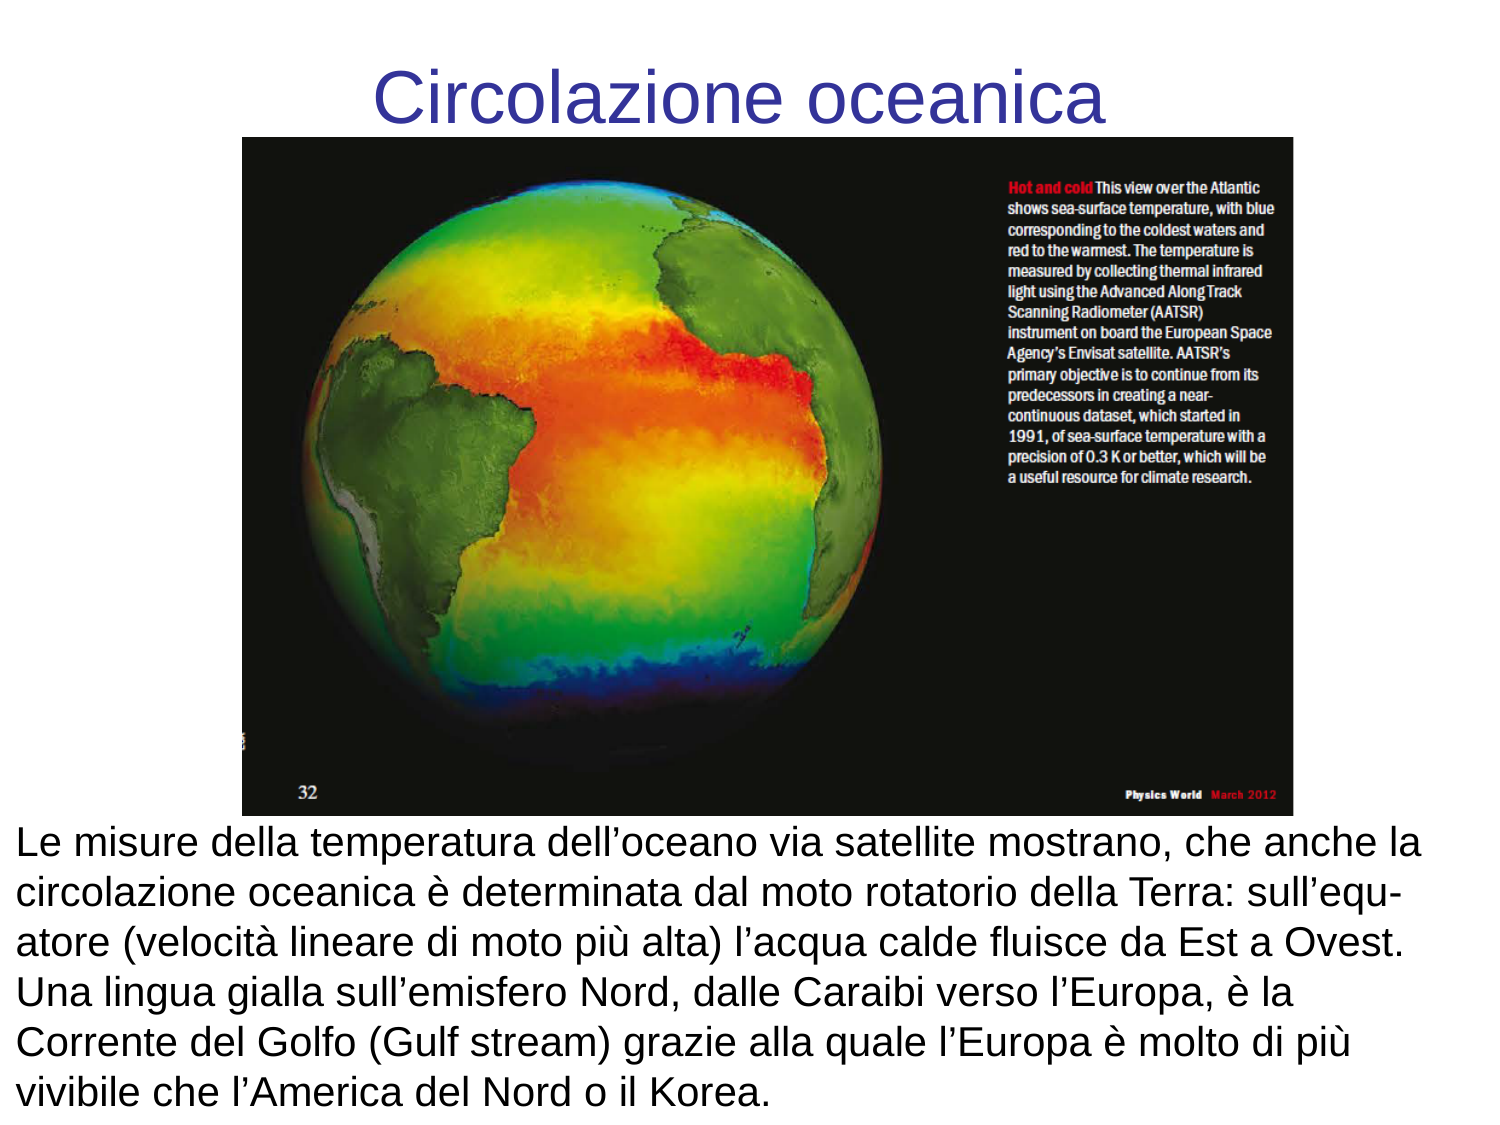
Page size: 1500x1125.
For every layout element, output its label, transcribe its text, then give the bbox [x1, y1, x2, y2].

title Circolazione oceanica [64, 0, 1415, 188]
text_box Le misure della temperatura dell’oceano via satellite mostrano, che anche la circolazione oceanica è determinata dal moto rotatorio della Terra: sull’equ-atore (velocità lineare di moto più alta) l’acqua calde fluisce da Est a Ovest. Una lingua gialla sull’emisfero Nord, dalle Caraibi verso l’Europa, è la Corrente del Golfo (Gulf stream) grazie alla quale l’Europa è molto di più vivibile che l’America del Nord o il Korea. [0, 806, 1461, 1122]
picture [242, 137, 1294, 816]
